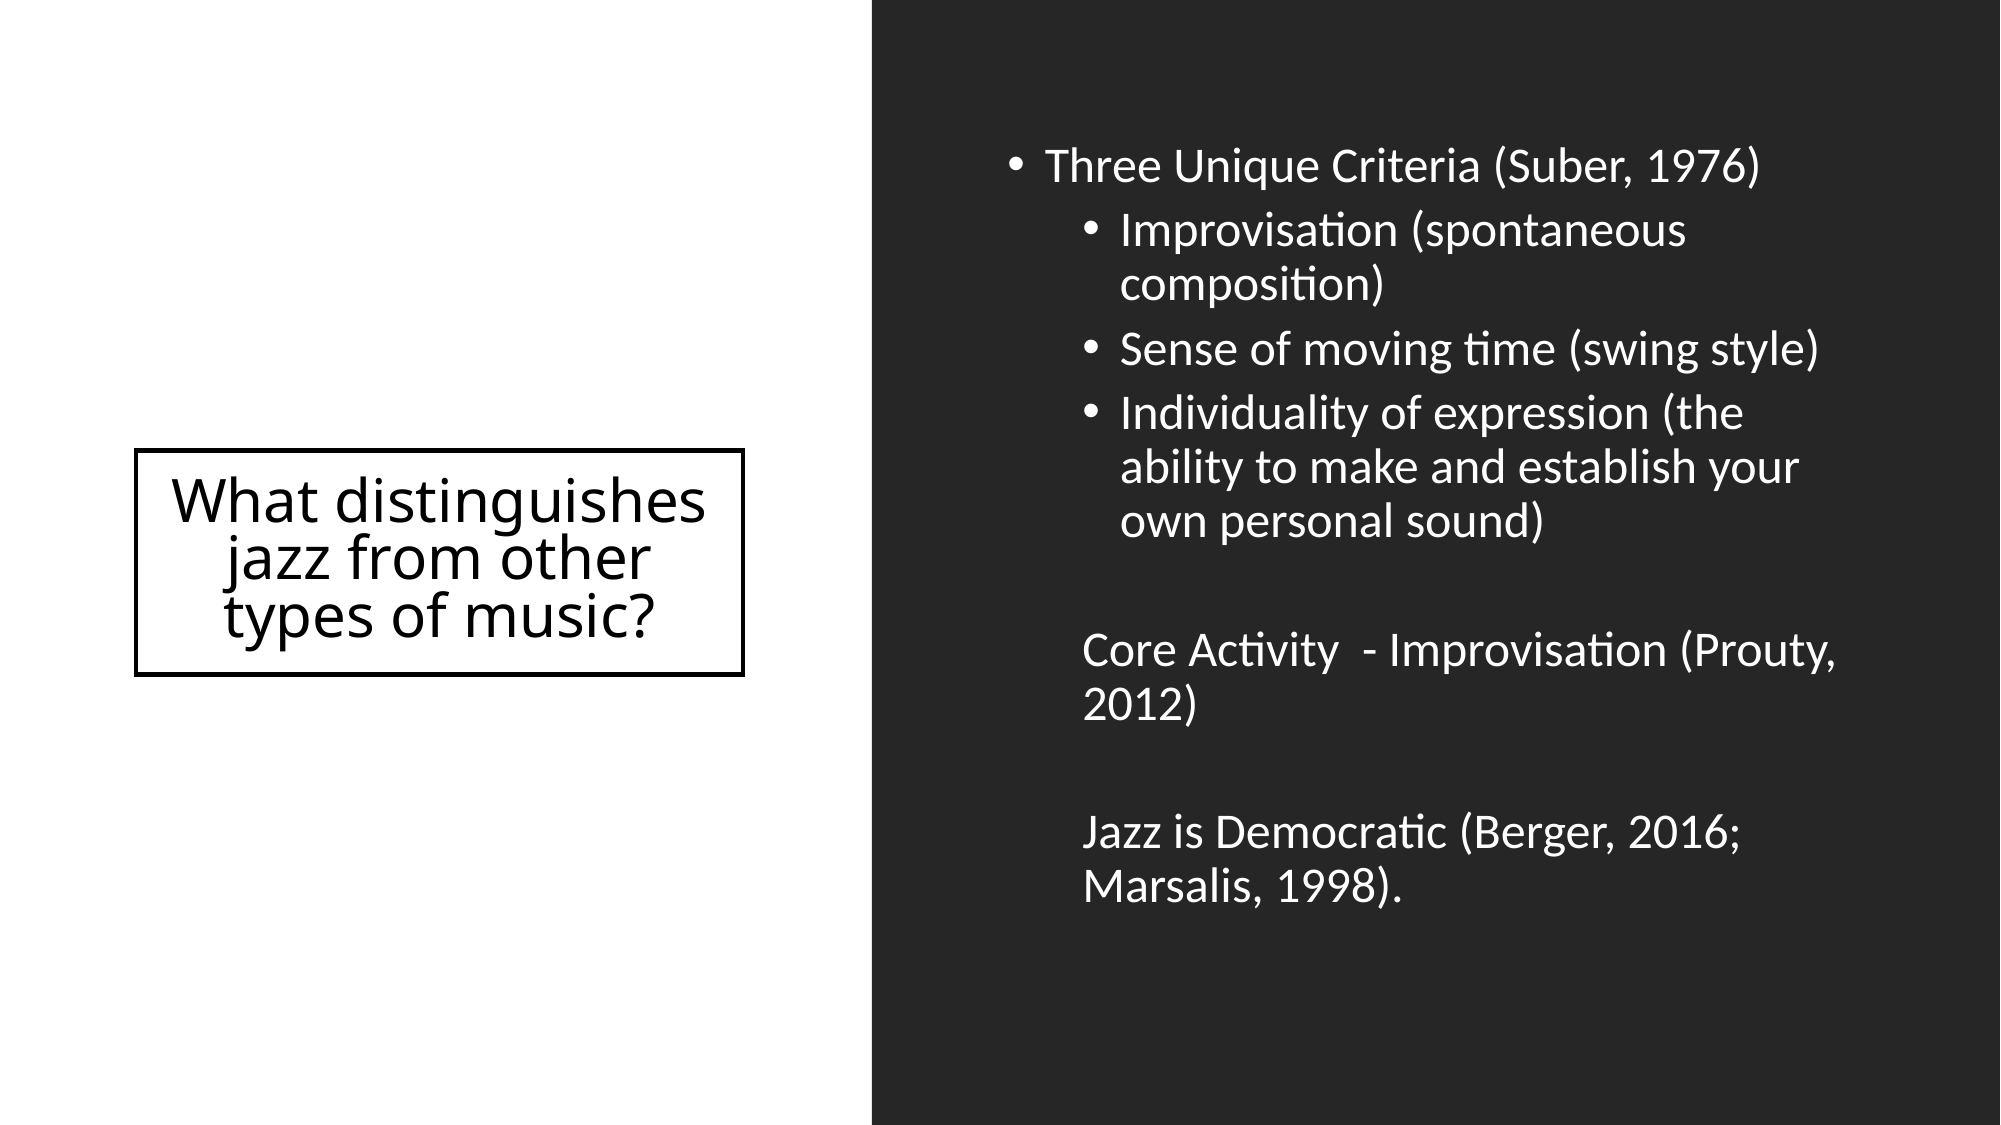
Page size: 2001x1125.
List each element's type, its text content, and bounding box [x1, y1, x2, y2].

title What distinguishes jazz from other types of music? [136, 450, 743, 675]
list Three Unique Criteria (Suber, 1976) Improvisation (spontaneous composition) Sense of moving time (swing style) Individuality of expression (the ability to make and establish your own personal sound) Core Activity - Improvisation (Prouty, 2012) Jazz is Democratic (Berger, 2016; Marsalis, 1998). [992, 131, 1880, 994]
text_box [871, 0, 2000, 1125]
